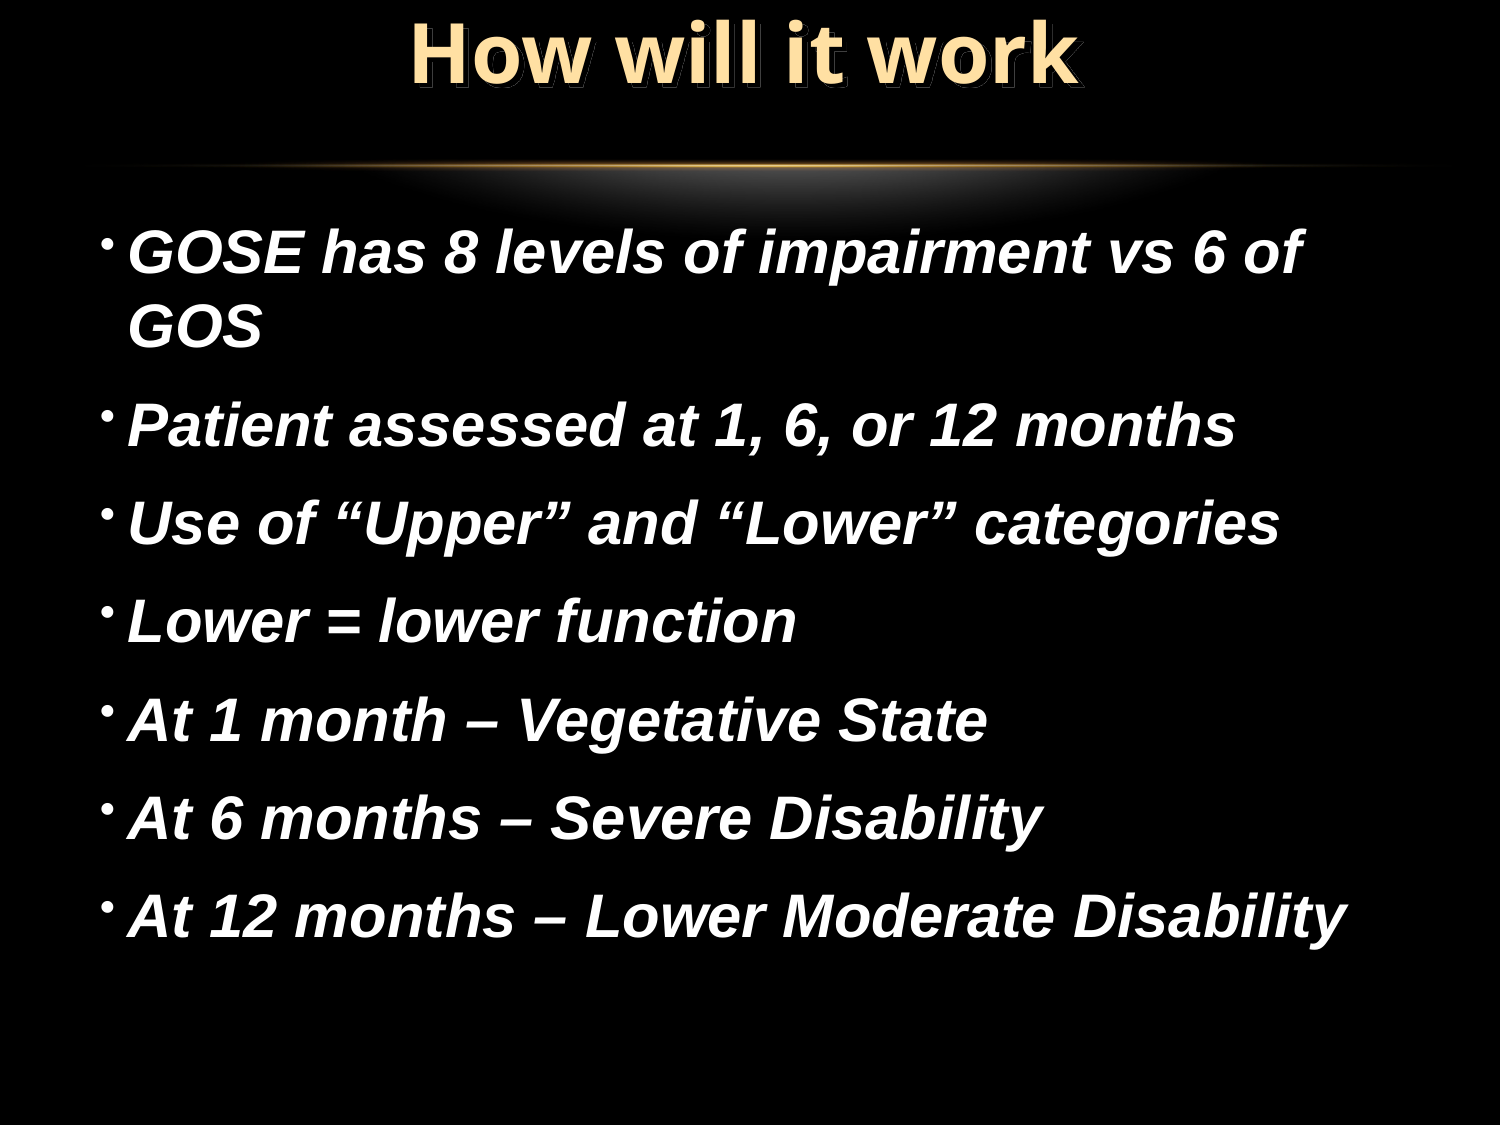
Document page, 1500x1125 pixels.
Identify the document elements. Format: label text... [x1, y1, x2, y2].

list GOSE has 8 levels of impairment vs 6 of GOS Patient assessed at 1, 6, or 12 months Use of “Upper” and “Lower” categories Lower = lower function At 1 month – Vegetative State At 6 months – Severe Disability At 12 months – Lower Moderate Disability [99, 534, 1413, 950]
picture [24, 74, 1500, 526]
title How will it work [12, 0, 1475, 161]
